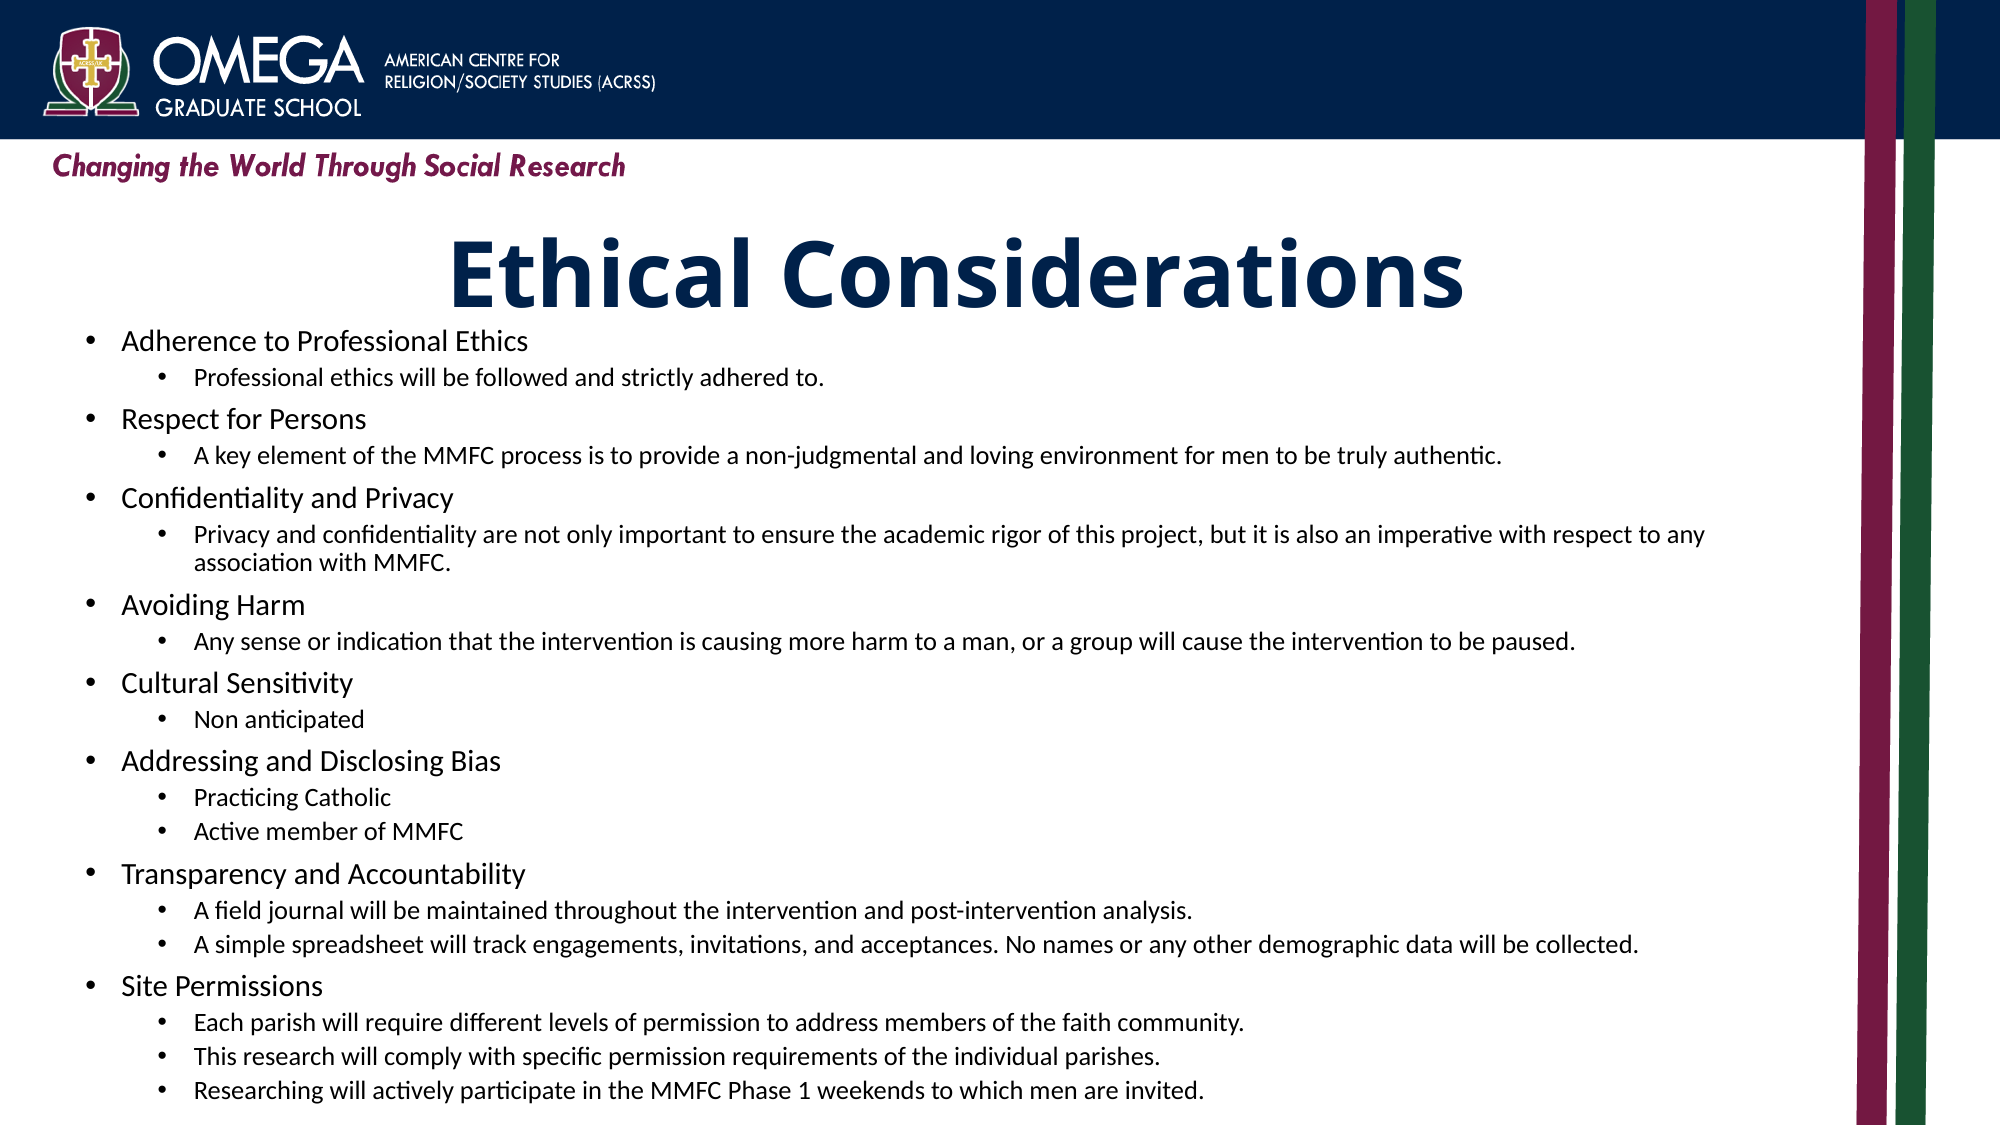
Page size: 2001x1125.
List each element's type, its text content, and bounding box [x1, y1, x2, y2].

list Adherence to Professional Ethics Professional ethics will be followed and strictly adhered to. Respect for Persons A key element of the MMFC process is to provide a non-judgmental and loving environment for men to be truly authentic. Confidentiality and Privacy Privacy and confidentiality are not only important to ensure the academic rigor of this project, but it is also an imperative with respect to any association with MMFC. Avoiding Harm Any sense or indication that the intervention is causing more harm to a man, or a group will cause the intervention to be paused. Cultural Sensitivity Non anticipated Addressing and Disclosing Bias Practicing Catholic Active member of MMFC Transparency and Accountability A field journal will be maintained throughout the intervention and post-intervention analysis. A simple spreadsheet will track engagements, invitations, and acceptances. No names or any other demographic data will be collected. Site Permissions Each parish will require different levels of permission to address members of the faith community. This research will comply with specific permission requirements of the individual parishes. Researching will actively participate in the MMFC Phase 1 weekends to which men are invited. [70, 317, 1843, 1125]
title Ethical Considerations [70, 209, 1843, 317]
picture [0, 0, 2000, 1125]
